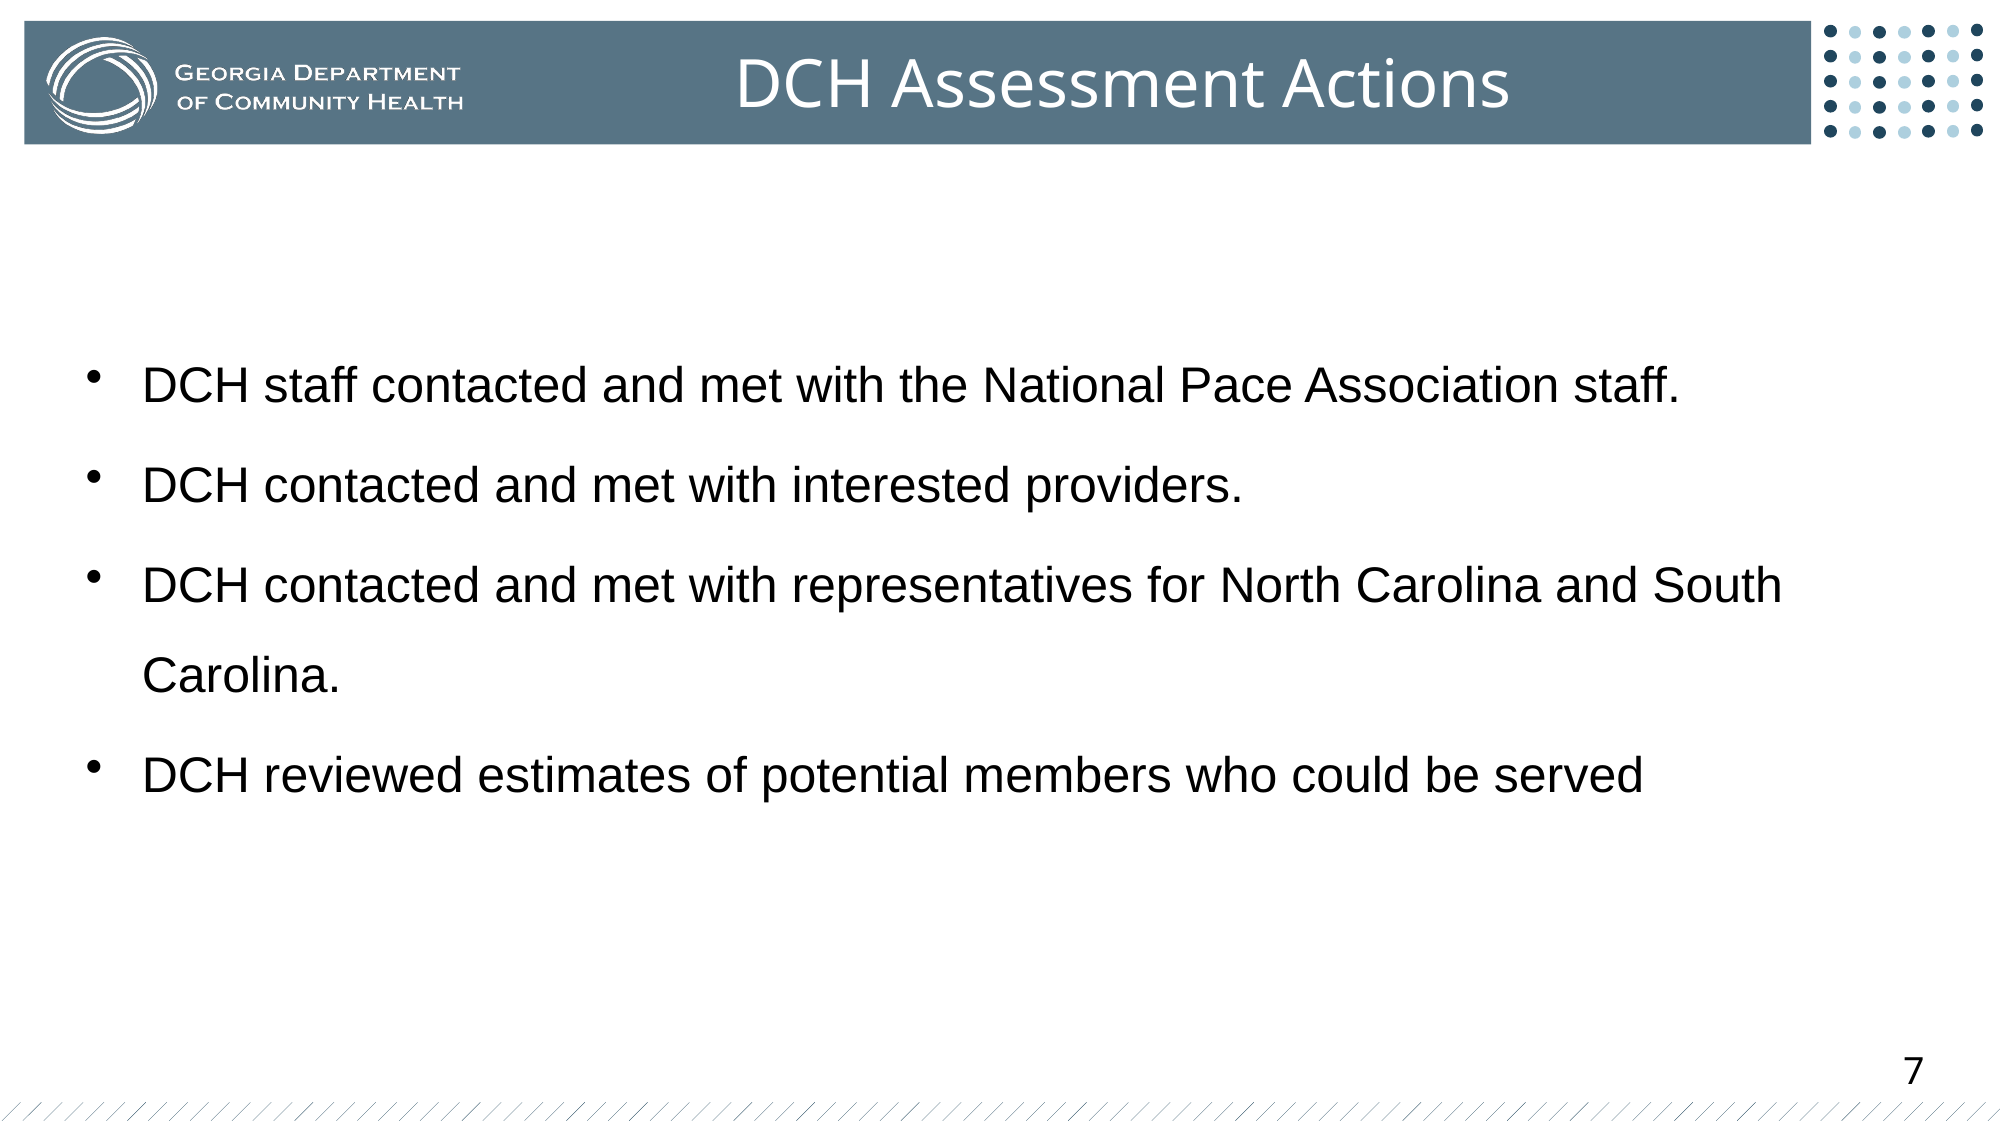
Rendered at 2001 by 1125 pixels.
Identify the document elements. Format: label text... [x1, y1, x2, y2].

text_box 7 [1839, 1039, 1988, 1100]
text_box [0, 1101, 2000, 1122]
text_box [1830, 29, 1978, 154]
text_box DCH staff contacted and met with the National Pace Association staff. DCH contacted and met with interested providers. DCH contacted and met with representatives for North Carolina and South Carolina. DCH reviewed estimates of potential members who could be served [70, 315, 1914, 1069]
text_box DCH Assessment Actions [482, 33, 1782, 128]
text_box [23, 20, 1812, 145]
picture [46, 37, 463, 134]
